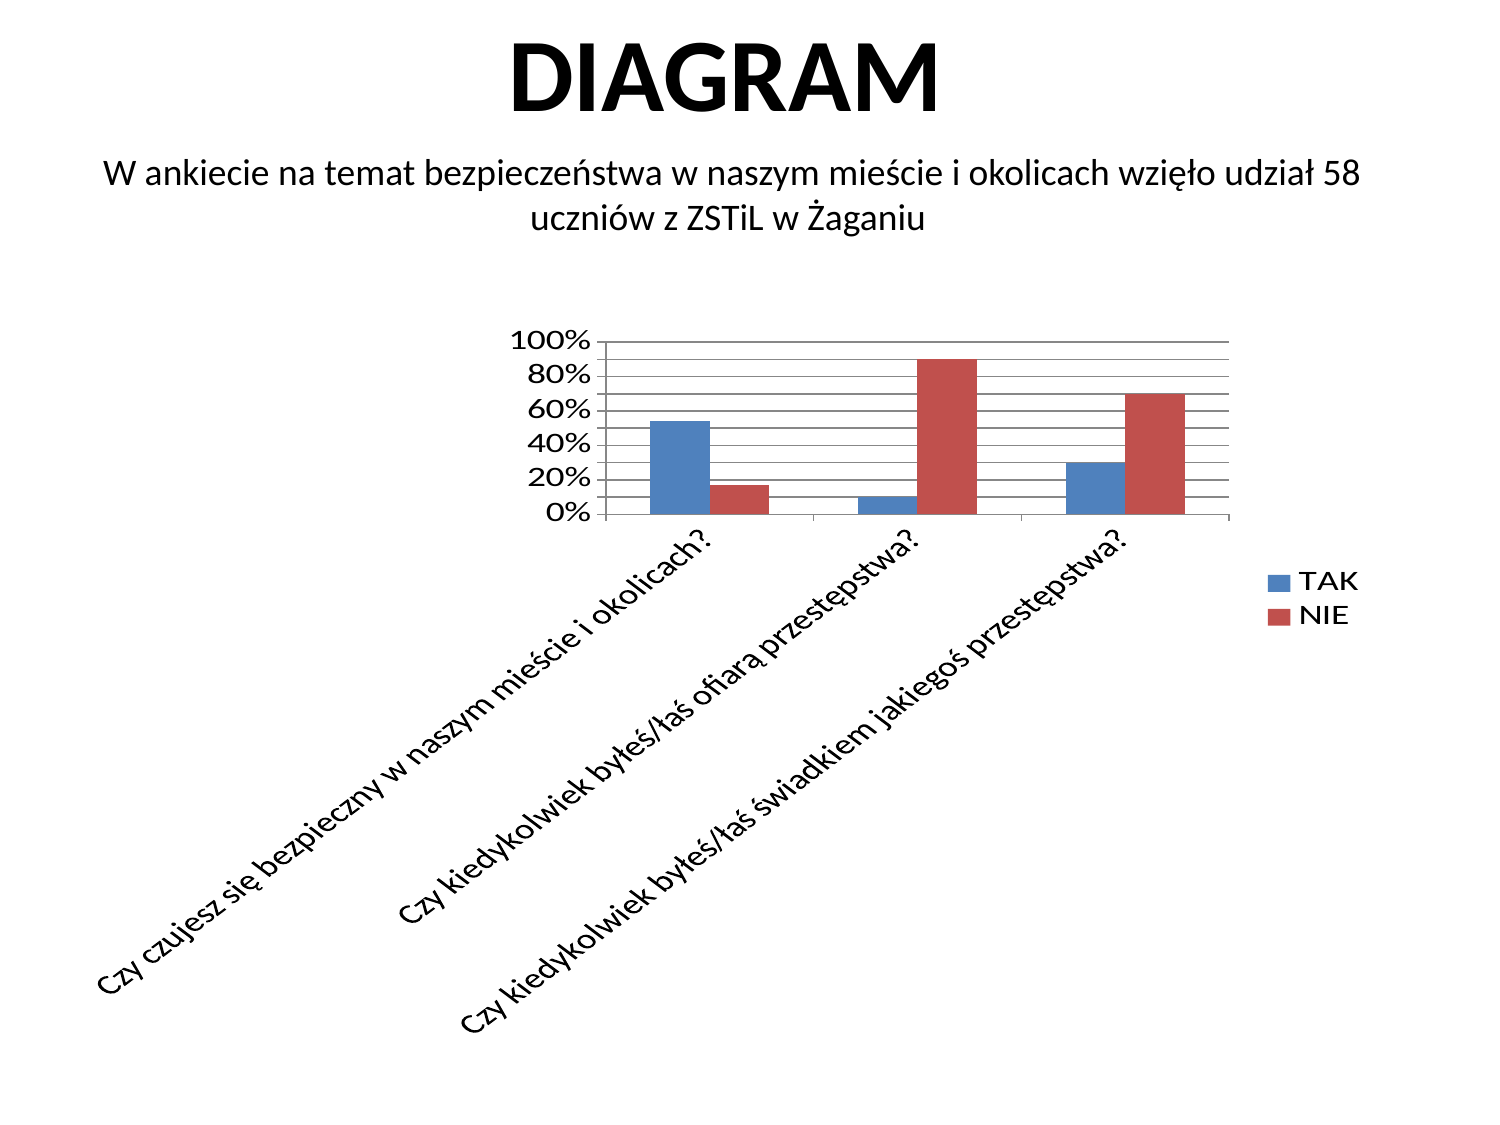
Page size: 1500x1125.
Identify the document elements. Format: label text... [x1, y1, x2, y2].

text_box W ankiecie na temat bezpieczeństwa w naszym mieście i okolicach wzięło udział 58 uczniów z ZSTiL w Żaganiu [70, 140, 1395, 246]
text_box DIAGRAM [81, 0, 1370, 140]
chart [58, 327, 1383, 1042]
